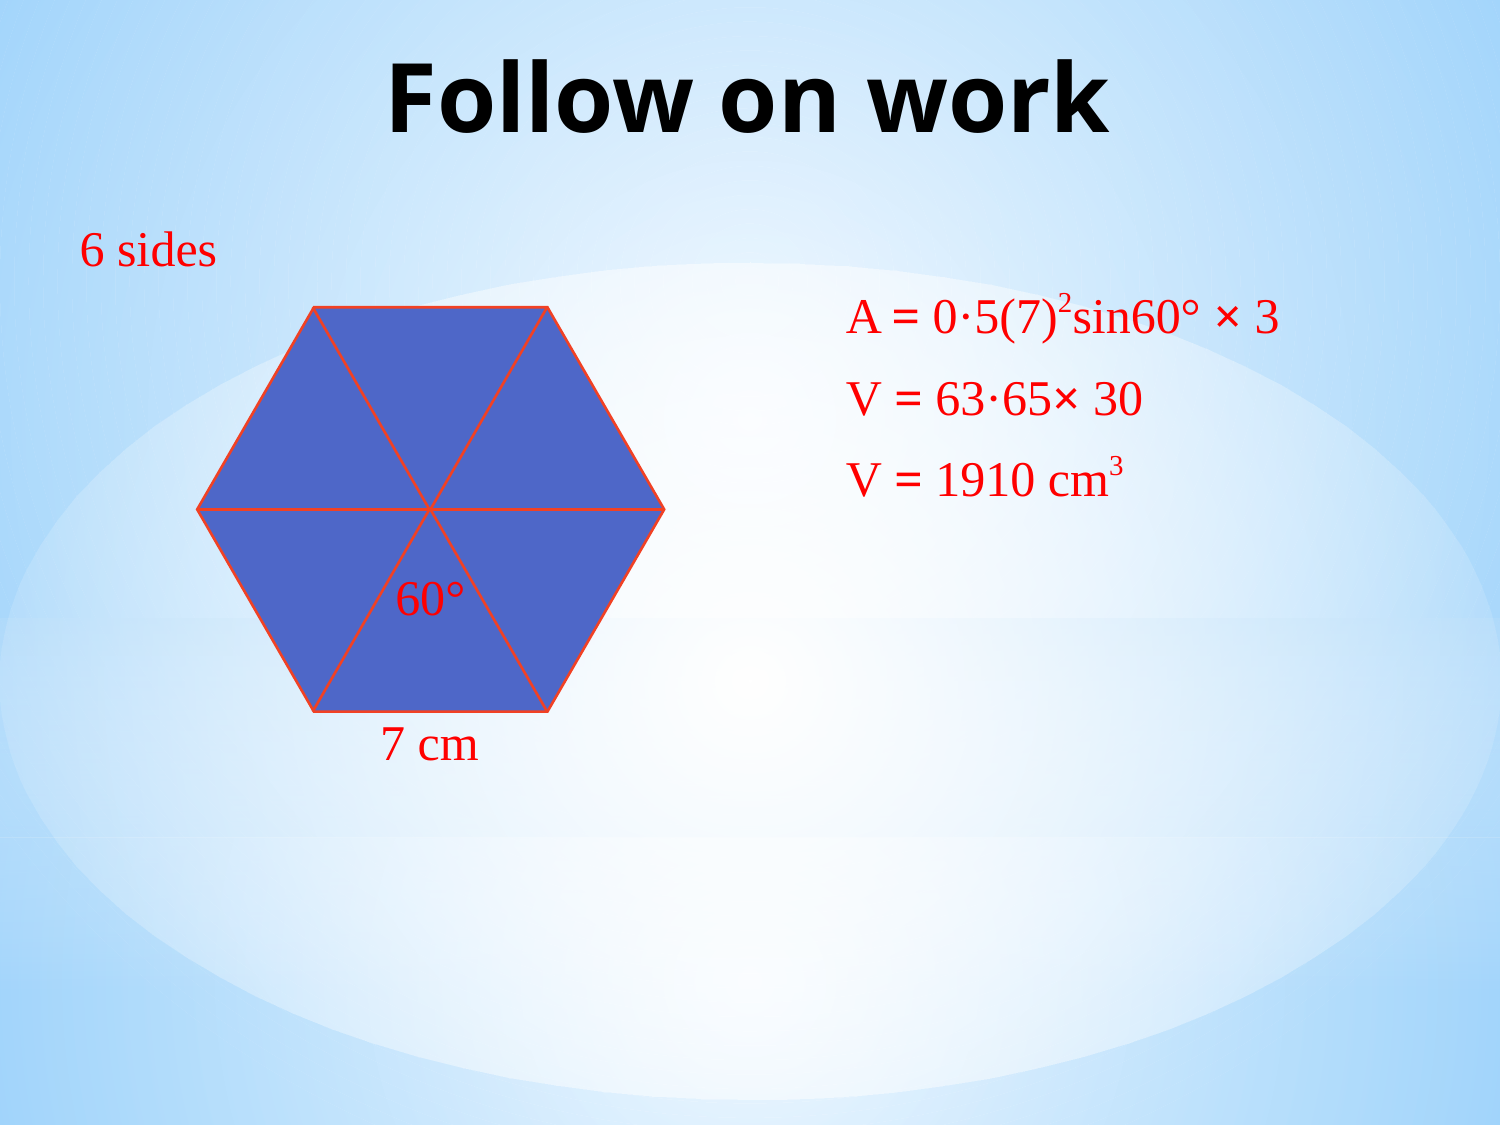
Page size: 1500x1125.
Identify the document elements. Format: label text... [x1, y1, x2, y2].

text_box A = 0·5(7)2sin60° [831, 276, 1198, 351]
text_box V = 63·65× 30 [831, 358, 1186, 433]
text_box V = 1910 cm3 [831, 439, 1269, 515]
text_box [196, 307, 665, 780]
text_box 6 sides [64, 209, 242, 285]
title Follow on work [213, 29, 1282, 217]
text_box × 3 [1198, 276, 1317, 352]
